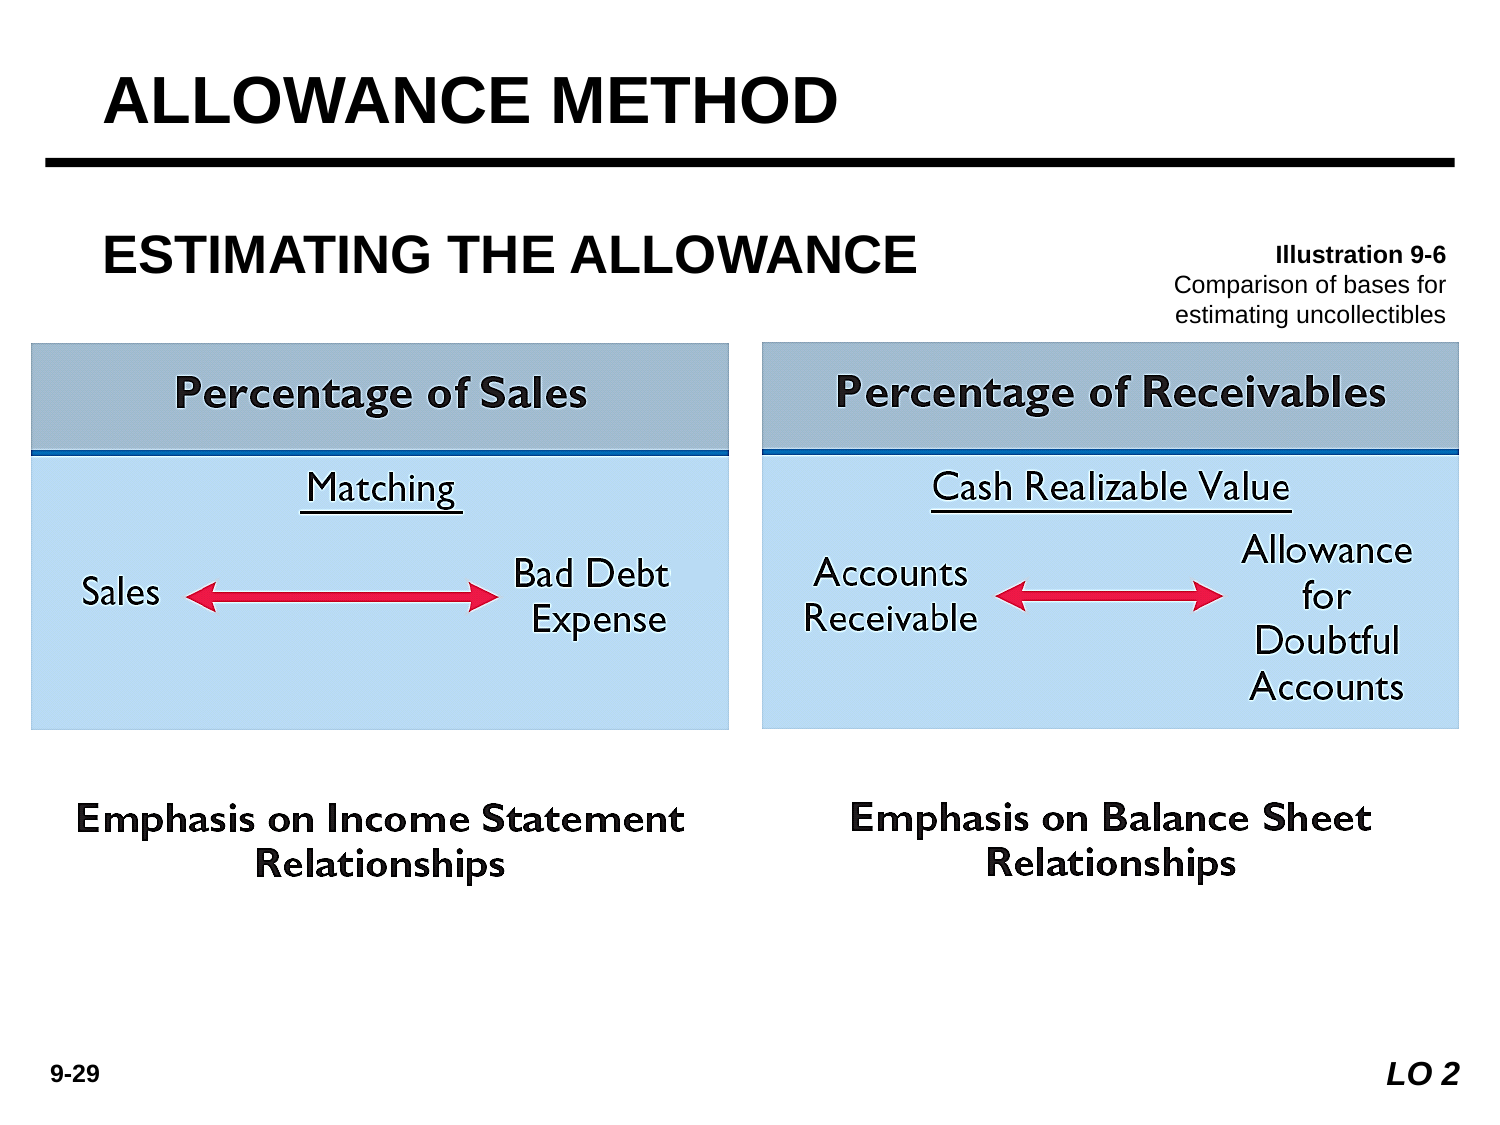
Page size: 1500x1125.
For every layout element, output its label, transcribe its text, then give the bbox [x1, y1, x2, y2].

text_box LO 2 [1337, 1044, 1475, 1100]
text_box ESTIMATING THE ALLOWANCE [87, 212, 1088, 293]
picture [757, 338, 1463, 890]
picture [24, 337, 738, 889]
text_box ALLOWANCE METHOD [87, 50, 1475, 142]
text_box Illustration 9-6 Comparison of bases for estimating uncollectibles [1158, 231, 1462, 337]
